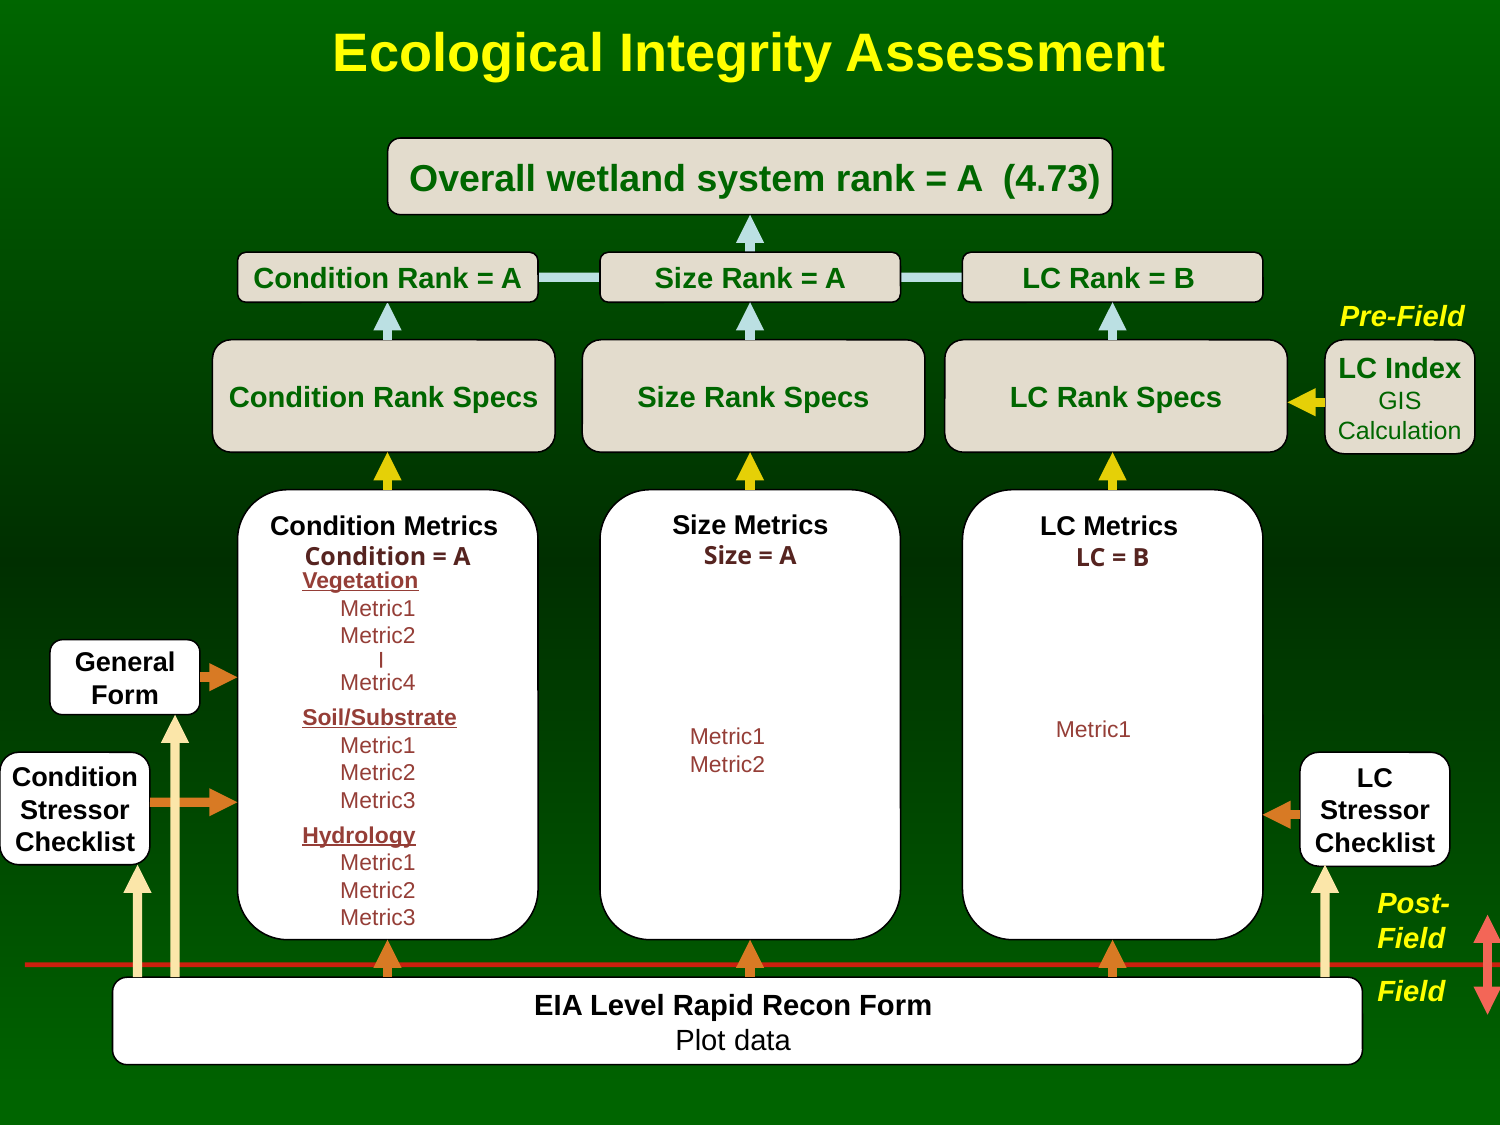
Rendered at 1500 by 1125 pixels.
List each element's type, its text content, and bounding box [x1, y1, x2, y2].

text_box [1488, 1002, 1494, 1014]
text_box [1262, 808, 1300, 821]
text_box Vegetation Metric1 Metric2 | Metric4 Soil/Substrate Metric1 Metric2 Metric3 Hydrology Metric1 Metric2 Metric3 [287, 558, 475, 938]
text_box Post-Field [1362, 877, 1488, 962]
text_box Pre-Field [1325, 289, 1500, 340]
text_box [1106, 452, 1119, 490]
text_box [1106, 939, 1119, 978]
text_box [176, 796, 238, 809]
text_box LC Index GIS Calculation [1324, 340, 1475, 454]
text_box [168, 714, 182, 978]
text_box [381, 303, 394, 340]
text_box Metric1 Metric2 [674, 714, 825, 785]
text_box Condition Stressor Checklist [0, 752, 150, 865]
text_box [1481, 914, 1494, 964]
text_box [381, 452, 394, 490]
text_box [1287, 396, 1325, 409]
text_box Size Rank Specs [582, 339, 925, 453]
text_box LC Rank Specs [944, 339, 1288, 453]
text_box [743, 452, 757, 490]
text_box [381, 939, 394, 978]
text_box [743, 939, 757, 978]
text_box Condition Rank Specs [212, 339, 556, 453]
text_box LC Rank = B [962, 252, 1264, 303]
text_box General Form [49, 639, 200, 715]
text_box Metric1 [1041, 707, 1192, 750]
text_box Field [1362, 964, 1488, 1015]
text_box Size Rank = A [600, 252, 901, 303]
text_box [131, 864, 144, 978]
text_box [743, 214, 757, 252]
text_box Condition Metrics Condition = A [237, 489, 539, 940]
text_box Condition Rank = A [237, 252, 539, 303]
text_box LC Stressor Checklist [1299, 752, 1450, 867]
text_box [1318, 864, 1332, 978]
text_box [743, 302, 757, 340]
text_box Overall wetland system rank = A (4.73) [387, 138, 1113, 215]
text_box EIA Level Rapid Recon Form Plot data [112, 977, 1363, 1065]
text_box Size Metrics Size = A [600, 489, 901, 940]
text_box [1106, 302, 1119, 340]
text_box LC Metrics LC = B [962, 489, 1264, 940]
title Ecological Integrity Assessment [0, 0, 1500, 100]
text_box [199, 671, 238, 684]
